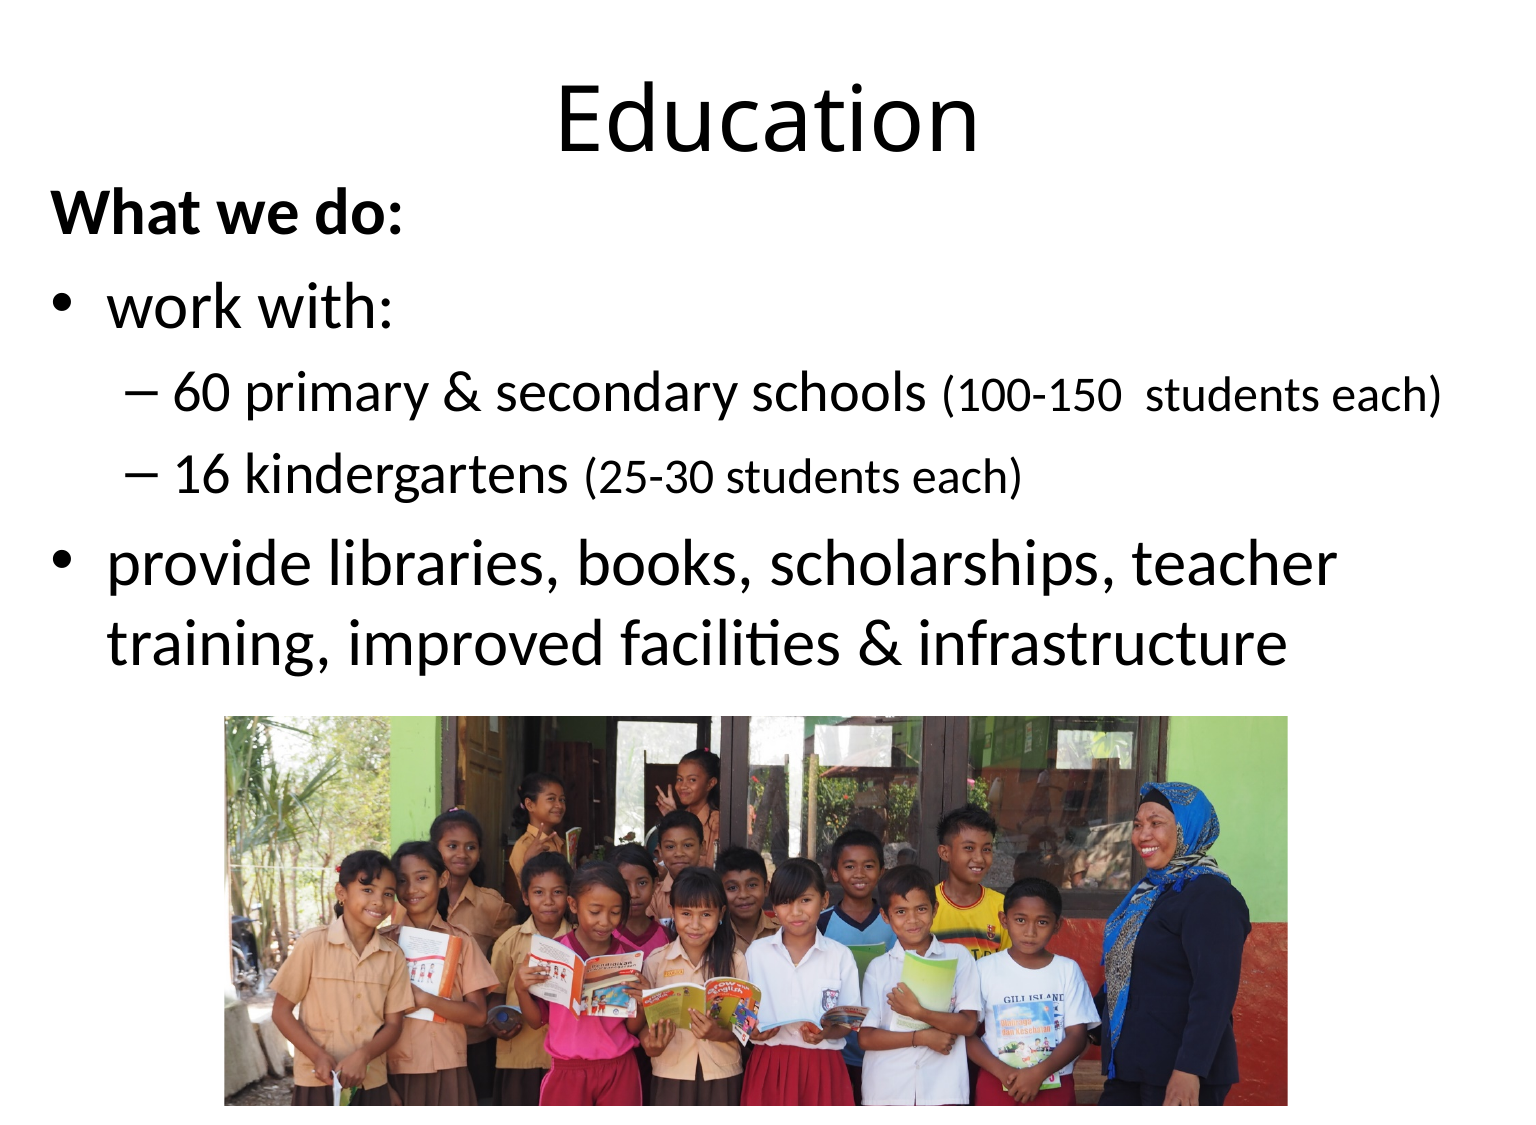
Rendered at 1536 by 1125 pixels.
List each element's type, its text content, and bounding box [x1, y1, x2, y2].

title Education [76, 45, 1459, 160]
picture [224, 715, 1288, 1106]
list What we do: work with: 60 primary & secondary schools (100-150 students each) 16 kindergartens (25-30 students each) provide libraries, books, scholarships, teacher training, improved facilities & infrastructure [35, 160, 1512, 904]
